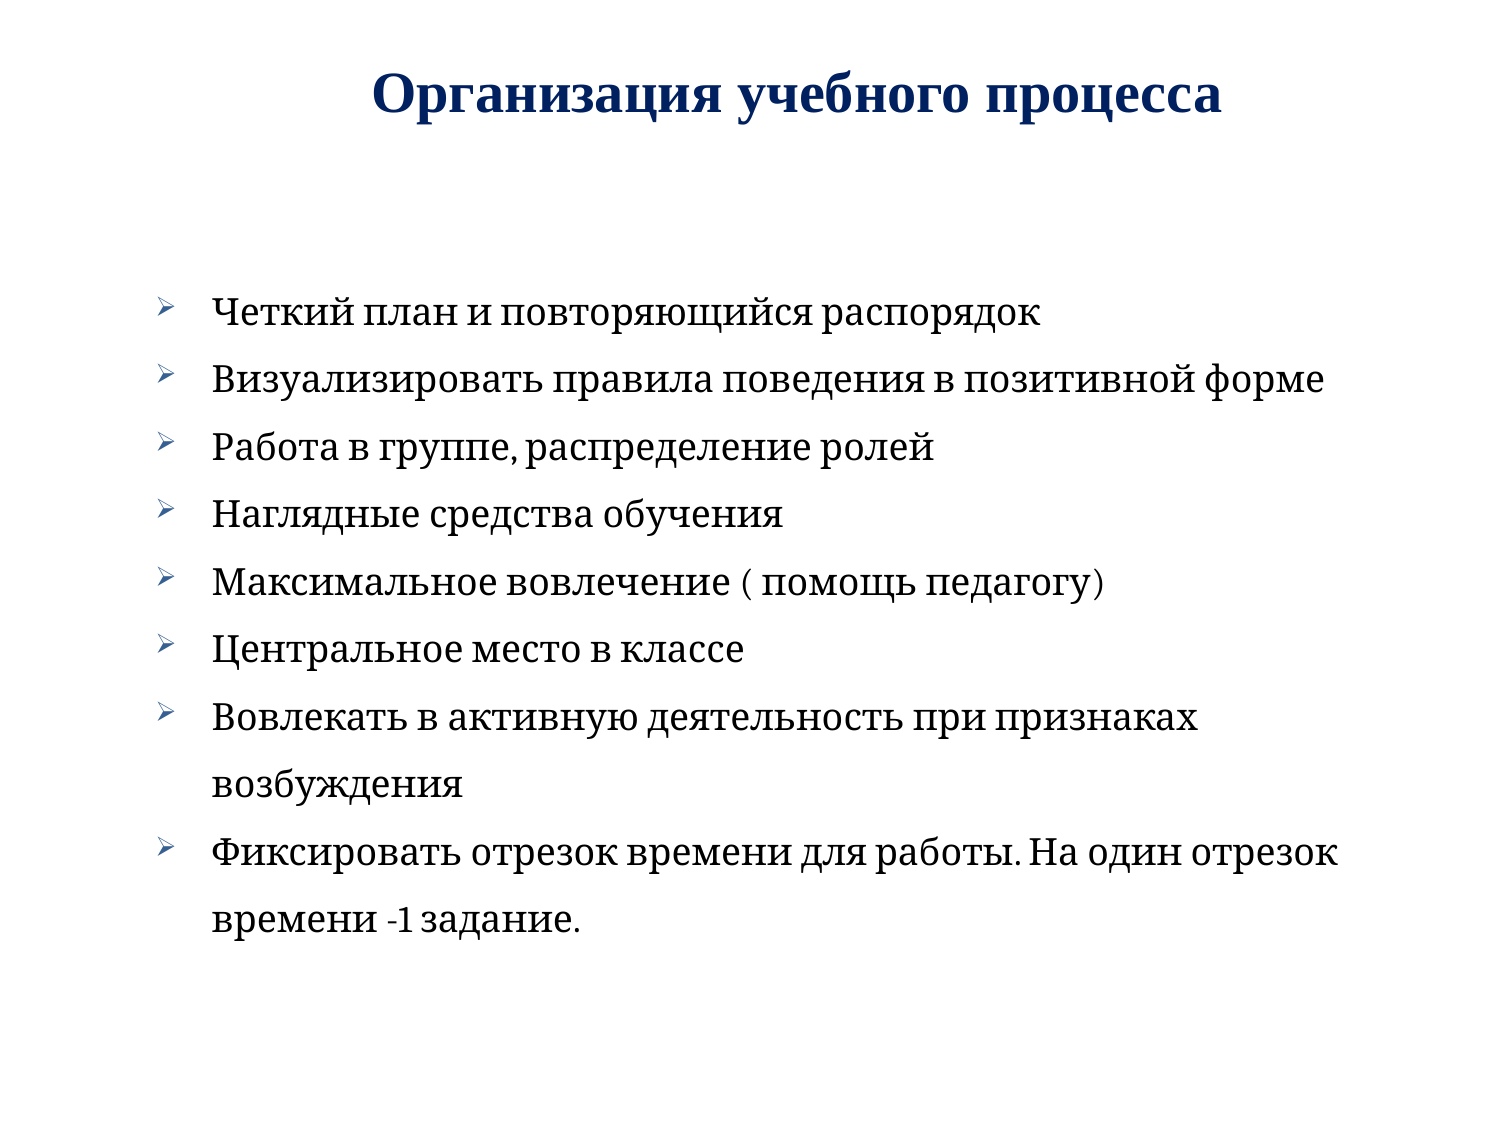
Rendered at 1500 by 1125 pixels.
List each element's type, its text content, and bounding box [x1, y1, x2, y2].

text_box Организация учебного процесса [356, 46, 1238, 202]
text_box Четкий план и повторяющийся распорядок Визуализировать правила поведения в позитивной форме Работа в группе, распределение ролей Наглядные средства обучения Максимальное вовлечение ( помощь педагогу) Центральное место в классе Вовлекать в активную деятельность при признаках возбуждения Фиксировать отрезок времени для работы. На один отрезок времени -1 задание. [140, 257, 1418, 1038]
